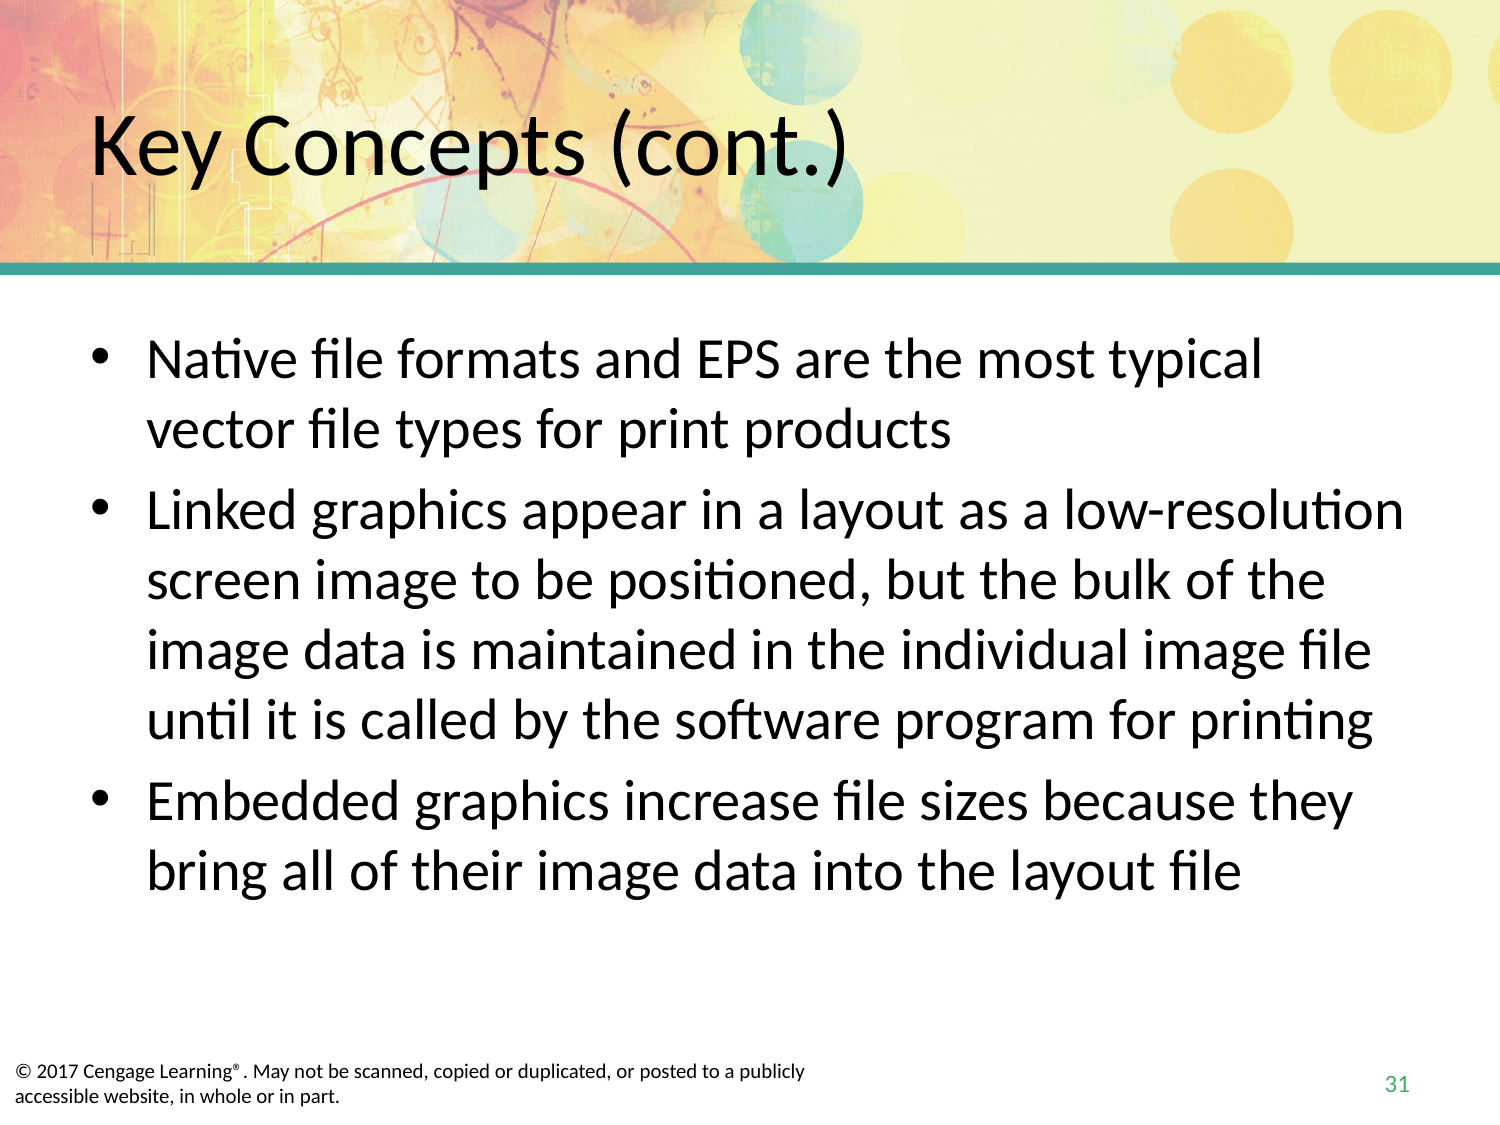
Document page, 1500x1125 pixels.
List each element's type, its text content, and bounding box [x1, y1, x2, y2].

slide_number 31 [1074, 1052, 1425, 1113]
title Key Concepts (cont.) [75, 45, 1425, 233]
picture [0, 0, 1500, 262]
list Native file formats and EPS are the most typical vector file types for print products Linked graphics appear in a layout as a low-resolution screen image to be positioned, but the bulk of the image data is maintained in the individual image file until it is called by the software program for printing Embedded graphics increase file sizes because they bring all of their image data into the layout file [75, 312, 1425, 1088]
